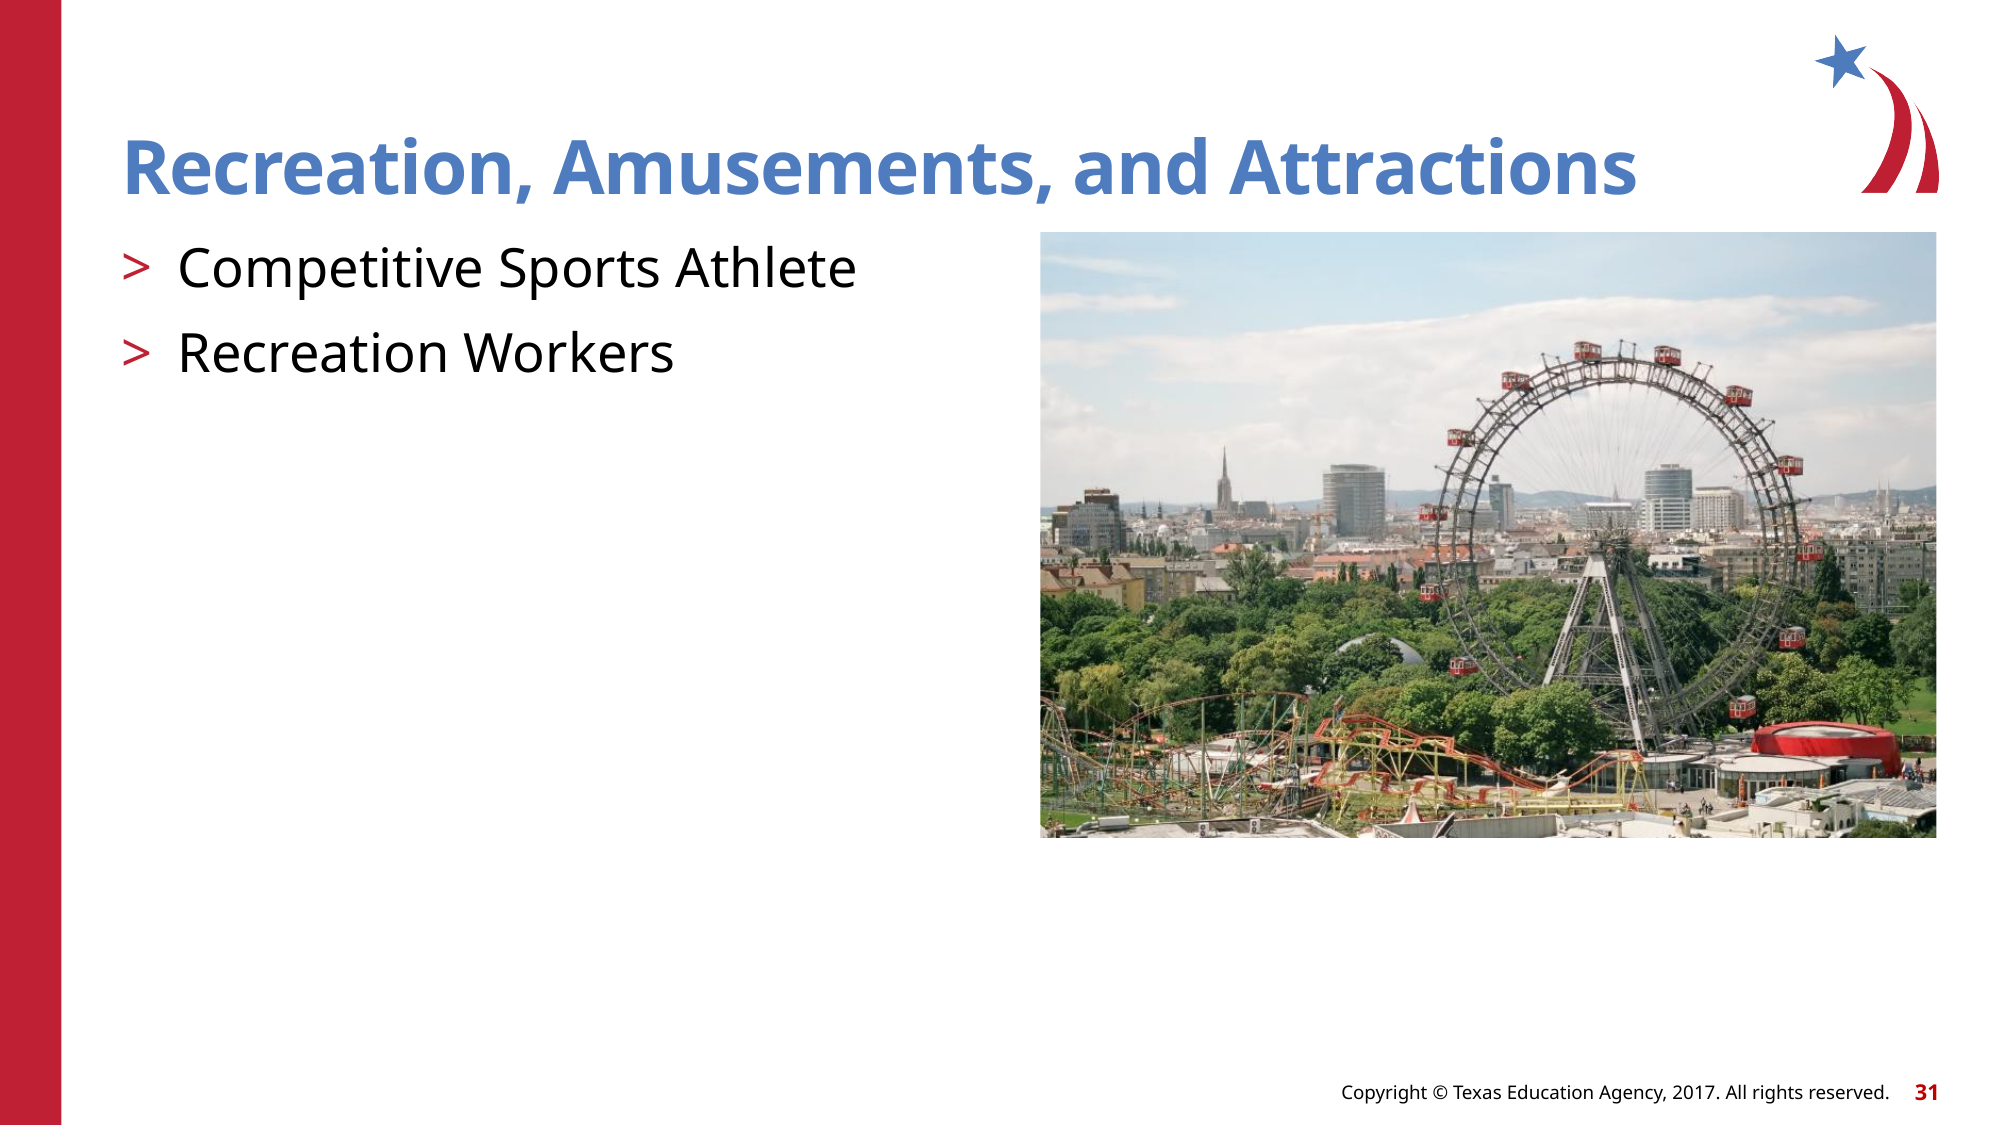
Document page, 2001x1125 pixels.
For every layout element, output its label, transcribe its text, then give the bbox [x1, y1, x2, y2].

text_box [1040, 232, 1937, 838]
title Recreation, Amusements, and Attractions [121, 66, 1772, 211]
picture [1814, 34, 1939, 193]
list Competitive Sports Athlete Recreation Workers [121, 233, 996, 1010]
